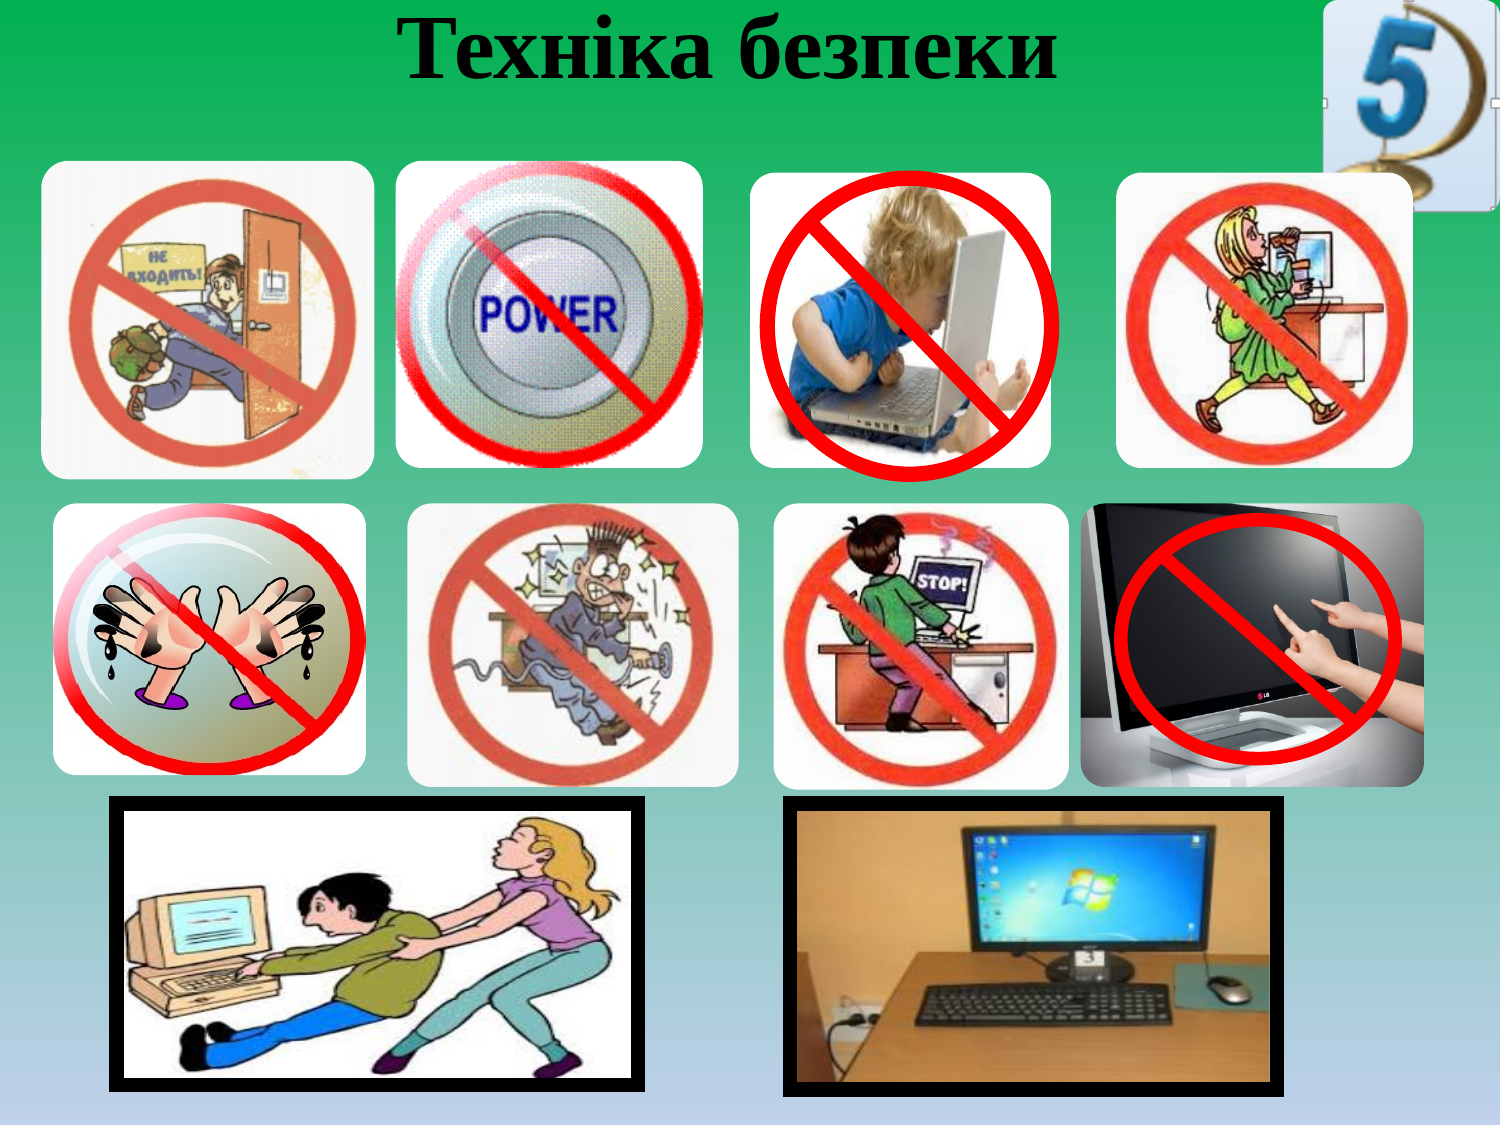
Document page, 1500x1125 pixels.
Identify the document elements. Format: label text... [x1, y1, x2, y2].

picture [41, 160, 375, 480]
picture [123, 810, 631, 1078]
text_box [868, 476, 951, 482]
picture [395, 160, 703, 469]
picture [773, 503, 1070, 790]
title Техніка безпеки [53, 0, 1320, 136]
picture [1080, 503, 1425, 788]
picture [796, 810, 1270, 1083]
picture [1115, 0, 1500, 469]
picture [52, 503, 367, 776]
picture [749, 172, 1052, 469]
text_box [1056, 294, 1060, 359]
picture [407, 503, 739, 788]
